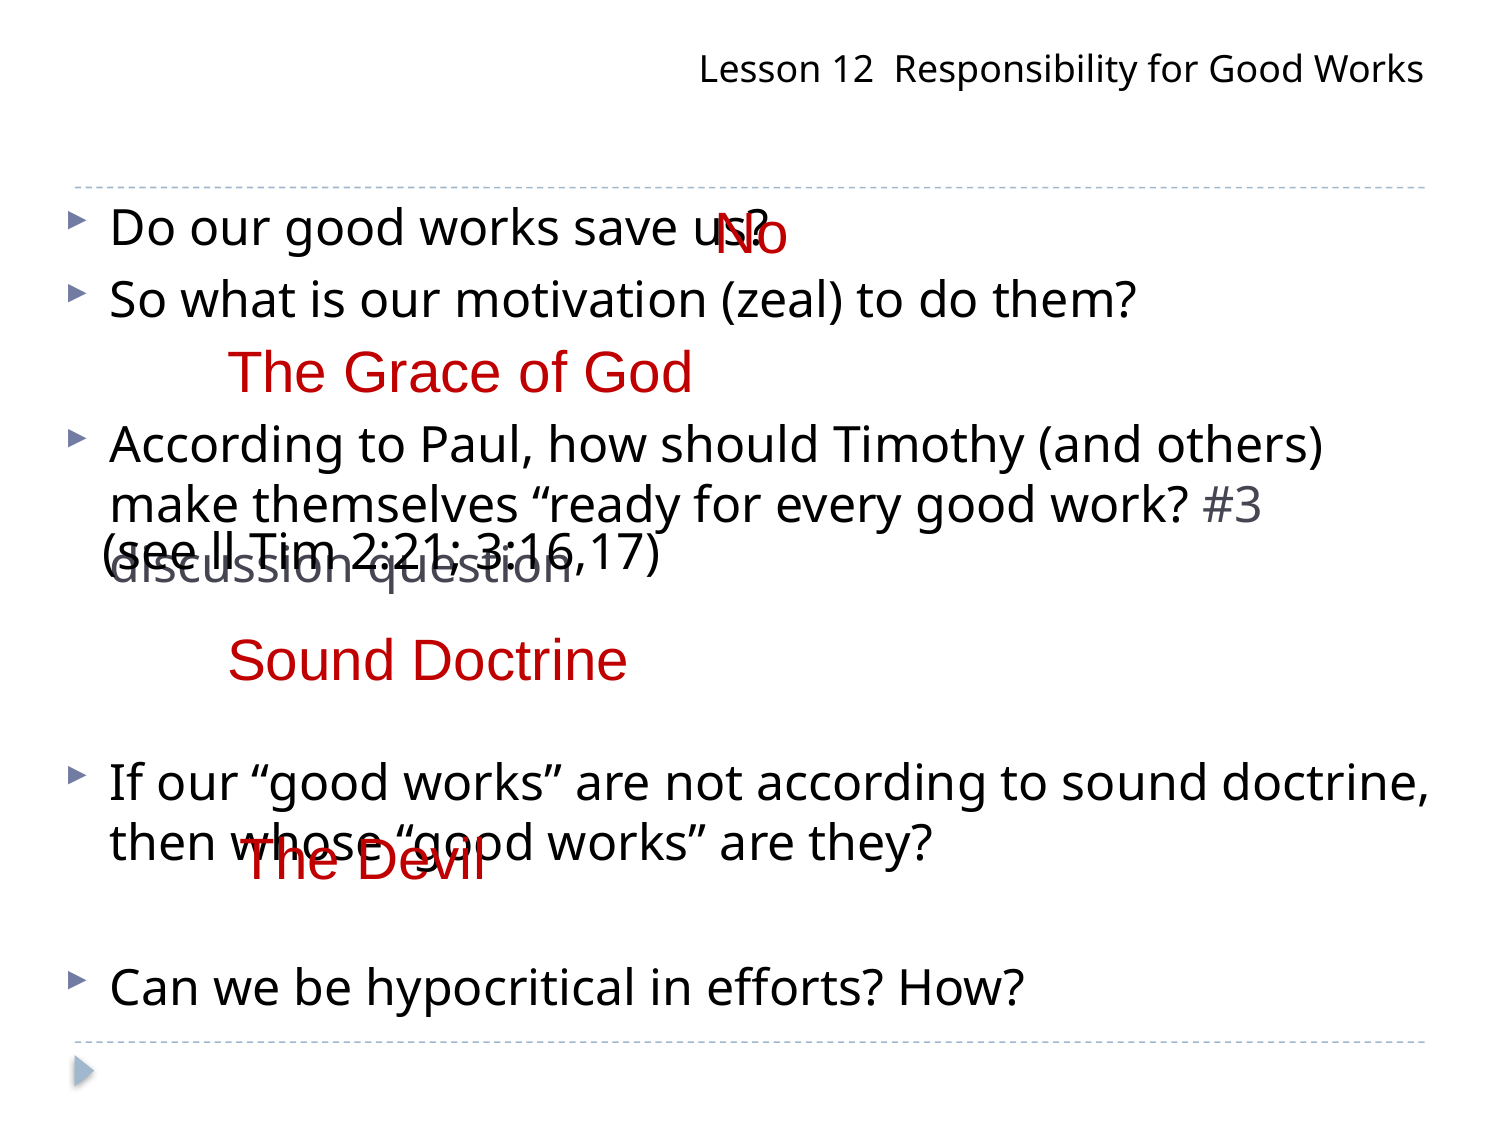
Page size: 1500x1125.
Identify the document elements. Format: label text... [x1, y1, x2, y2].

text_box The Devil [224, 814, 750, 899]
text_box Lesson 12 Responsibility for Good Works [683, 37, 1440, 98]
text_box No [699, 187, 950, 273]
text_box (see ll Tim 2:21; 3:16,17) [87, 511, 1038, 587]
list Do our good works save us? So what is our motivation (zeal) to do them? According to Paul, how should Timothy (and others) make themselves “ready for every good work? #3 discussion question If our “good works” are not according to sound doctrine, then whose “good works” are they? Can we be hypocritical in efforts? How? [50, 187, 1450, 875]
text_box The Grace of God [212, 326, 738, 412]
text_box Sound Doctrine [212, 614, 738, 699]
